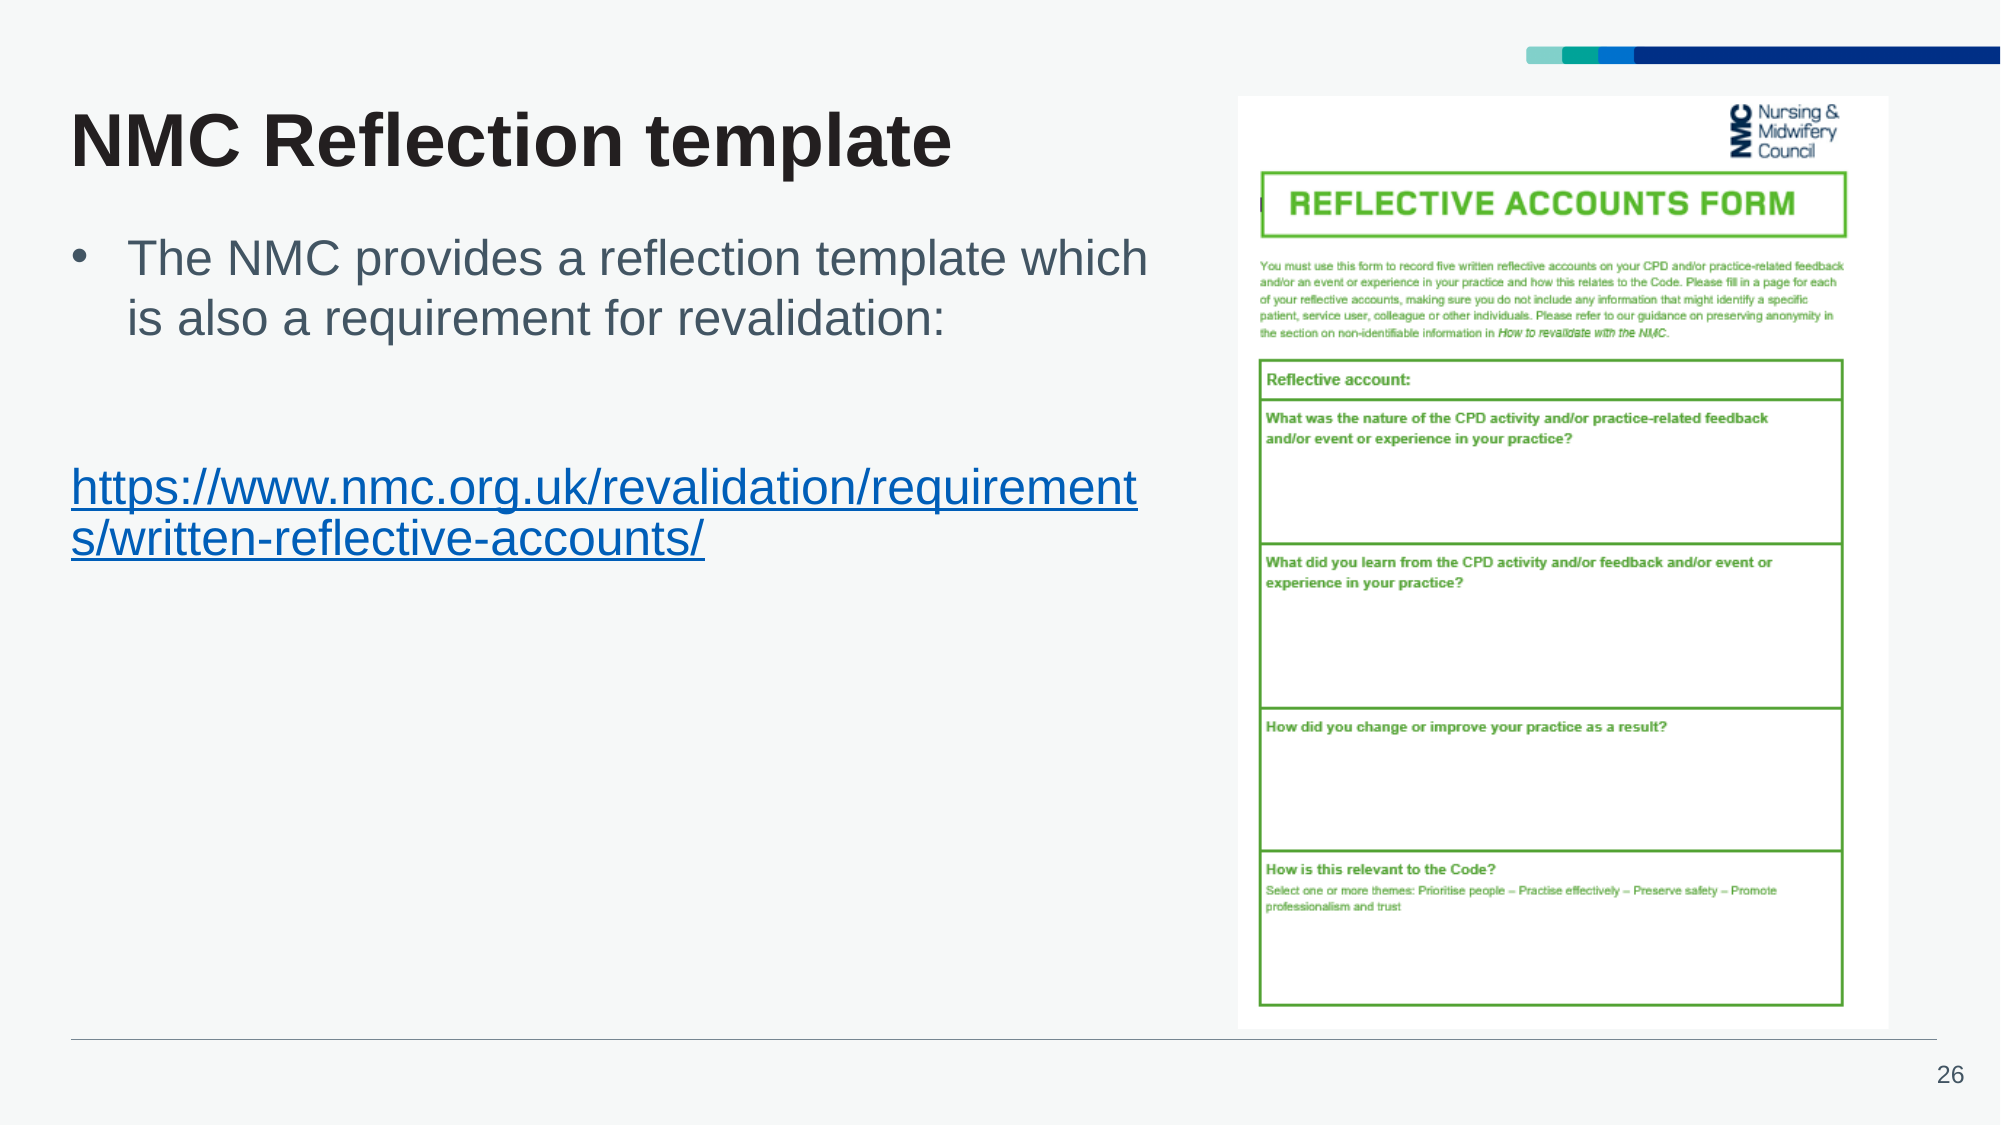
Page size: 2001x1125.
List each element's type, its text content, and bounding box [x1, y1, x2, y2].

picture [1513, 41, 2001, 71]
title NMC Reflection template [70, 70, 1942, 213]
list The NMC provides a reflection template which is also a requirement for revalidation: https://www.nmc.org.uk/revalidation/requirements/written-reflective-accounts/ [70, 225, 1163, 900]
picture [1237, 96, 1889, 1029]
